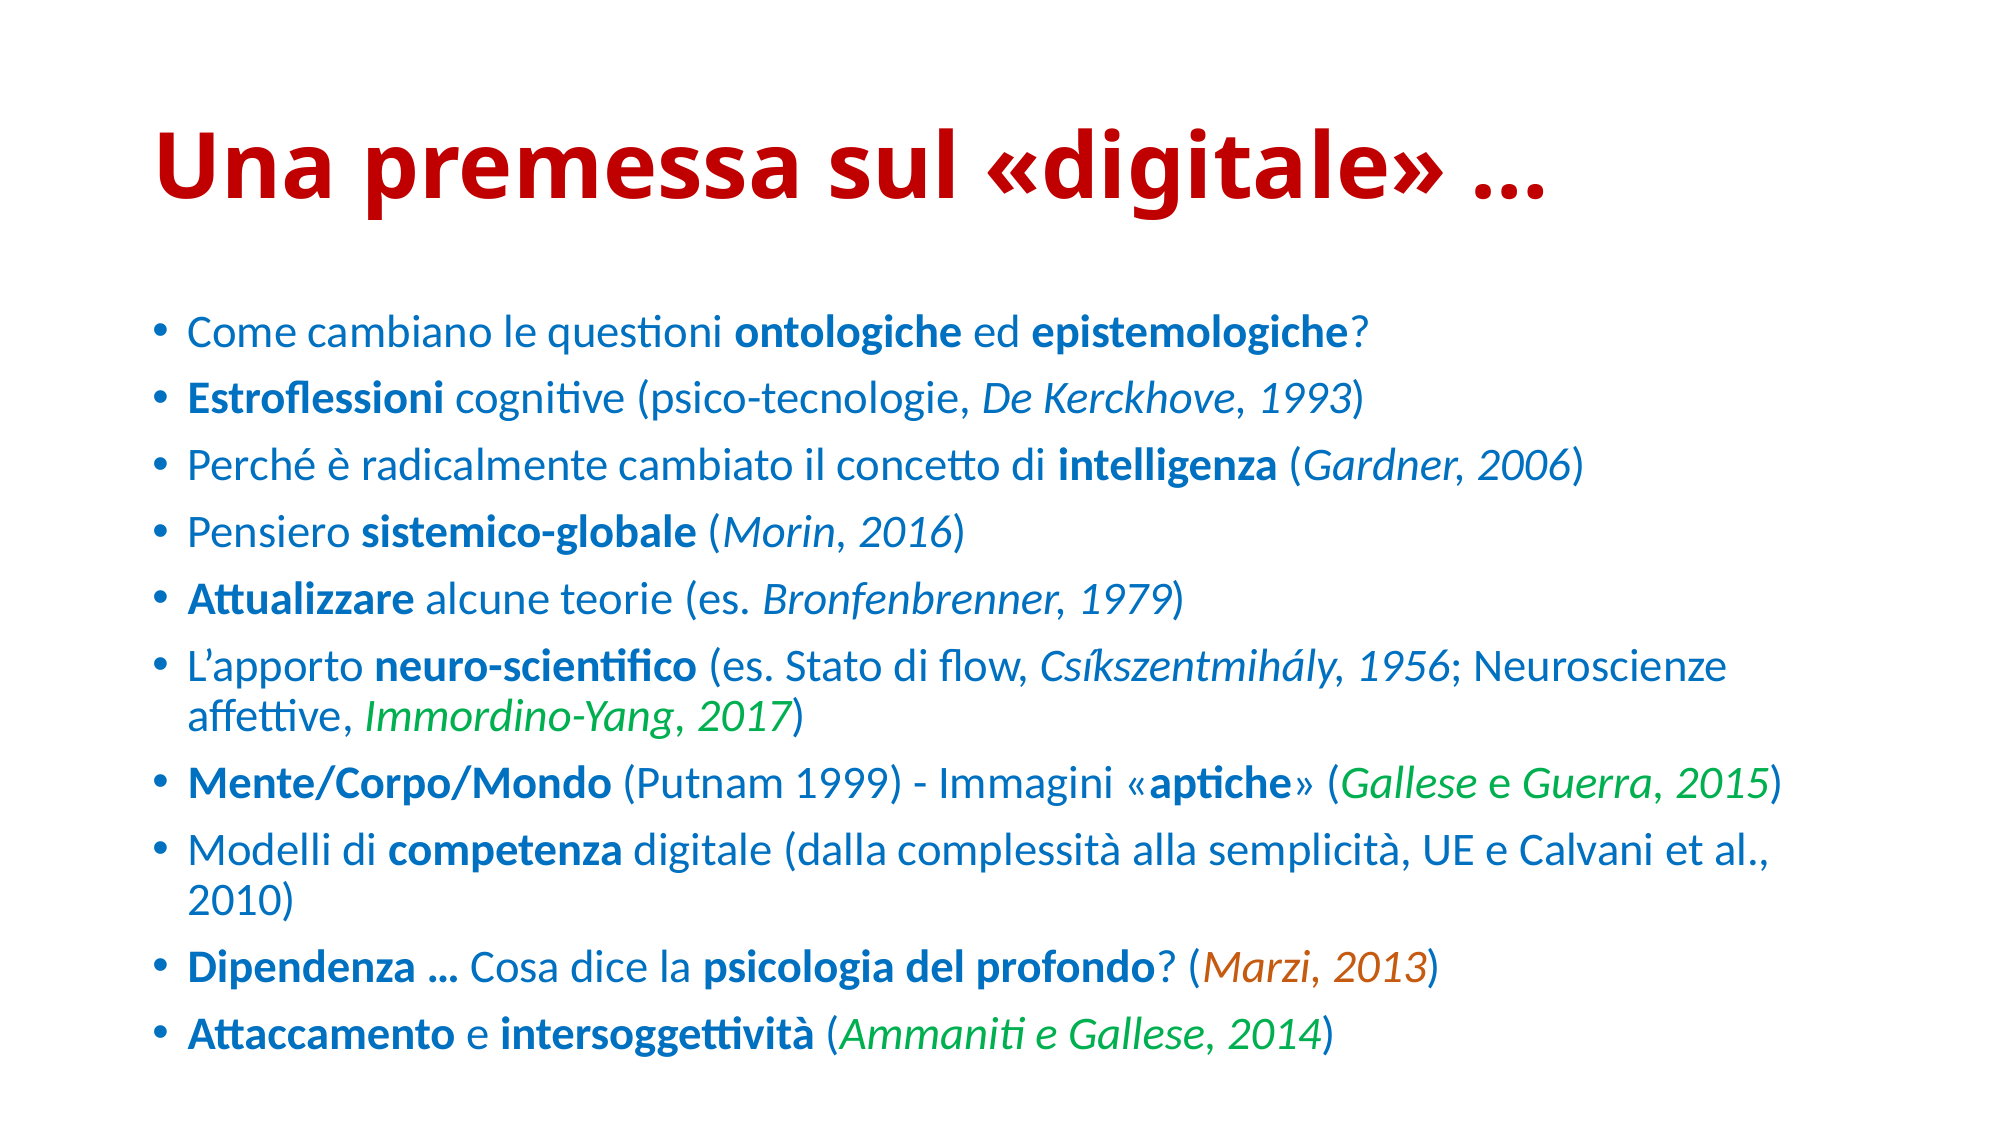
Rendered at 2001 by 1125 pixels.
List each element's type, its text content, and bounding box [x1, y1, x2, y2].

title Una premessa sul «digitale» … [137, 59, 1863, 278]
list Come cambiano le questioni ontologiche ed epistemologiche? Estroflessioni cognitive (psico-tecnologie, De Kerckhove, 1993) Perché è radicalmente cambiato il concetto di intelligenza (Gardner, 2006) Pensiero sistemico-globale (Morin, 2016) Attualizzare alcune teorie (es. Bronfenbrenner, 1979) L’apporto neuro-scientifico (es. Stato di flow, Csíkszentmihály, 1956; Neuroscienze affettive, Immordino-Yang, 2017) Mente/Corpo/Mondo (Putnam 1999) - Immagini «aptiche» (Gallese e Guerra, 2015) Modelli di competenza digitale (dalla complessità alla semplicità, UE e Calvani et al., 2010) Dipendenza … Cosa dice la psicologia del profondo? (Marzi, 2013) Attaccamento e intersoggettività (Ammaniti e Gallese, 2014) [137, 299, 1863, 1083]
